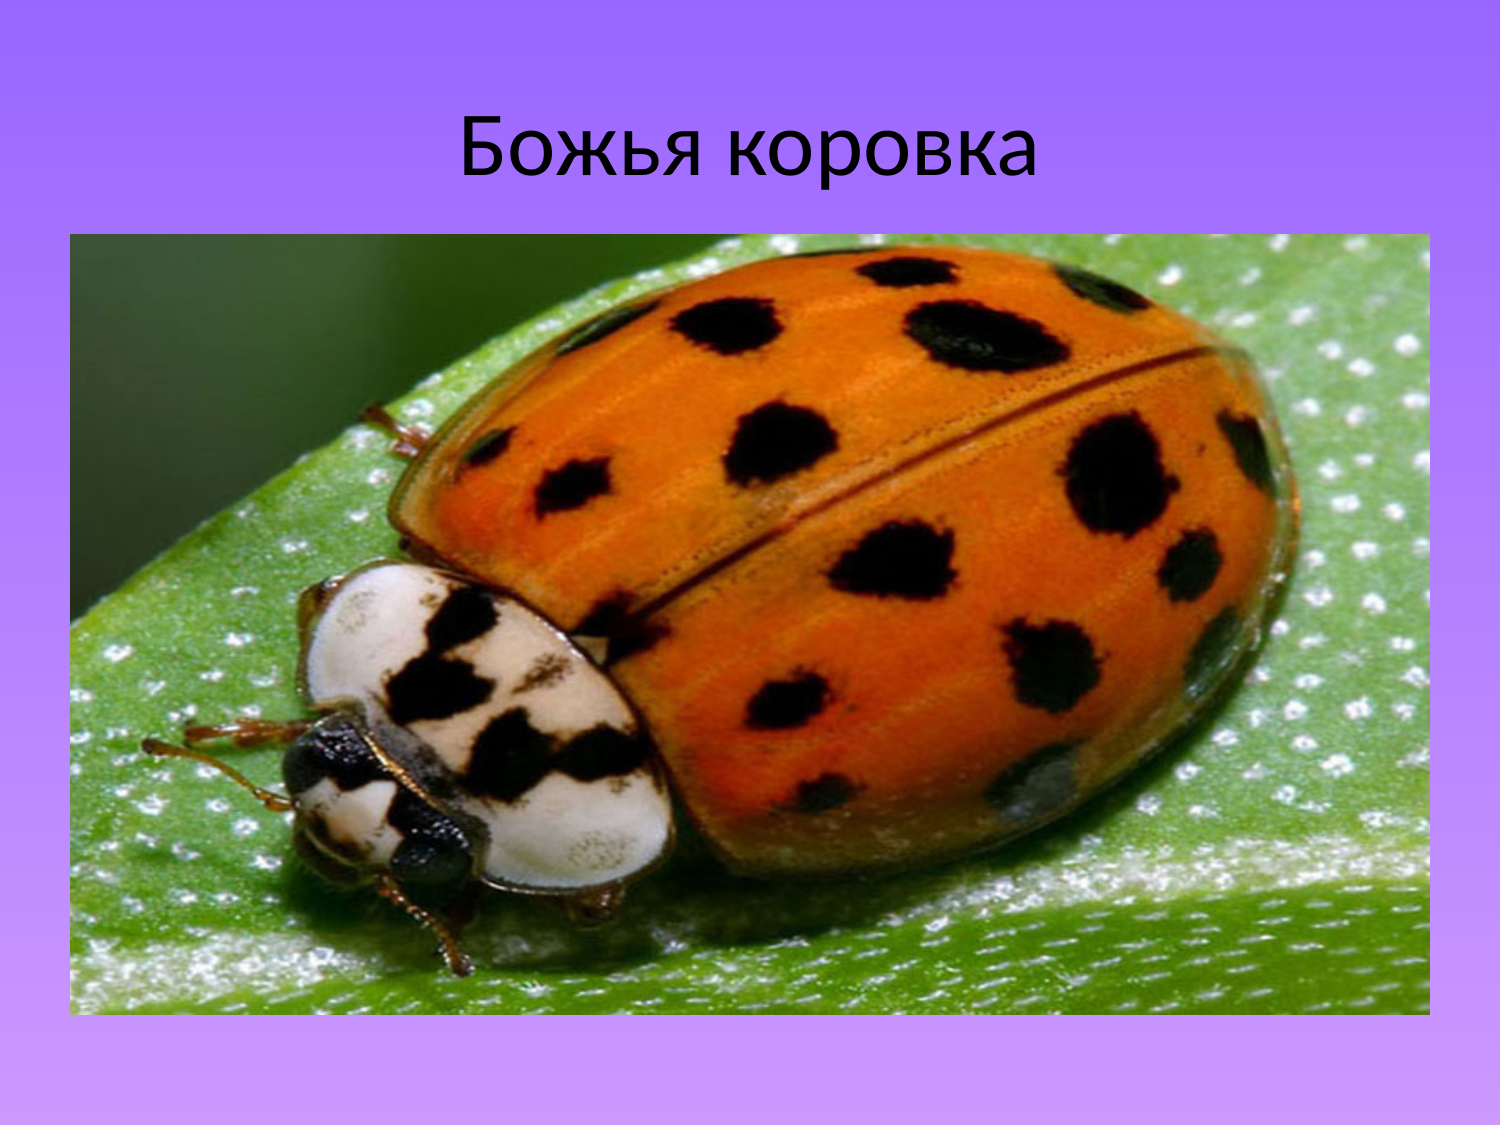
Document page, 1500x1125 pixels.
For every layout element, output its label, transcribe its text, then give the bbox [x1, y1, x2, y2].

picture [70, 234, 1430, 1016]
title Божья коровка [75, 45, 1425, 232]
